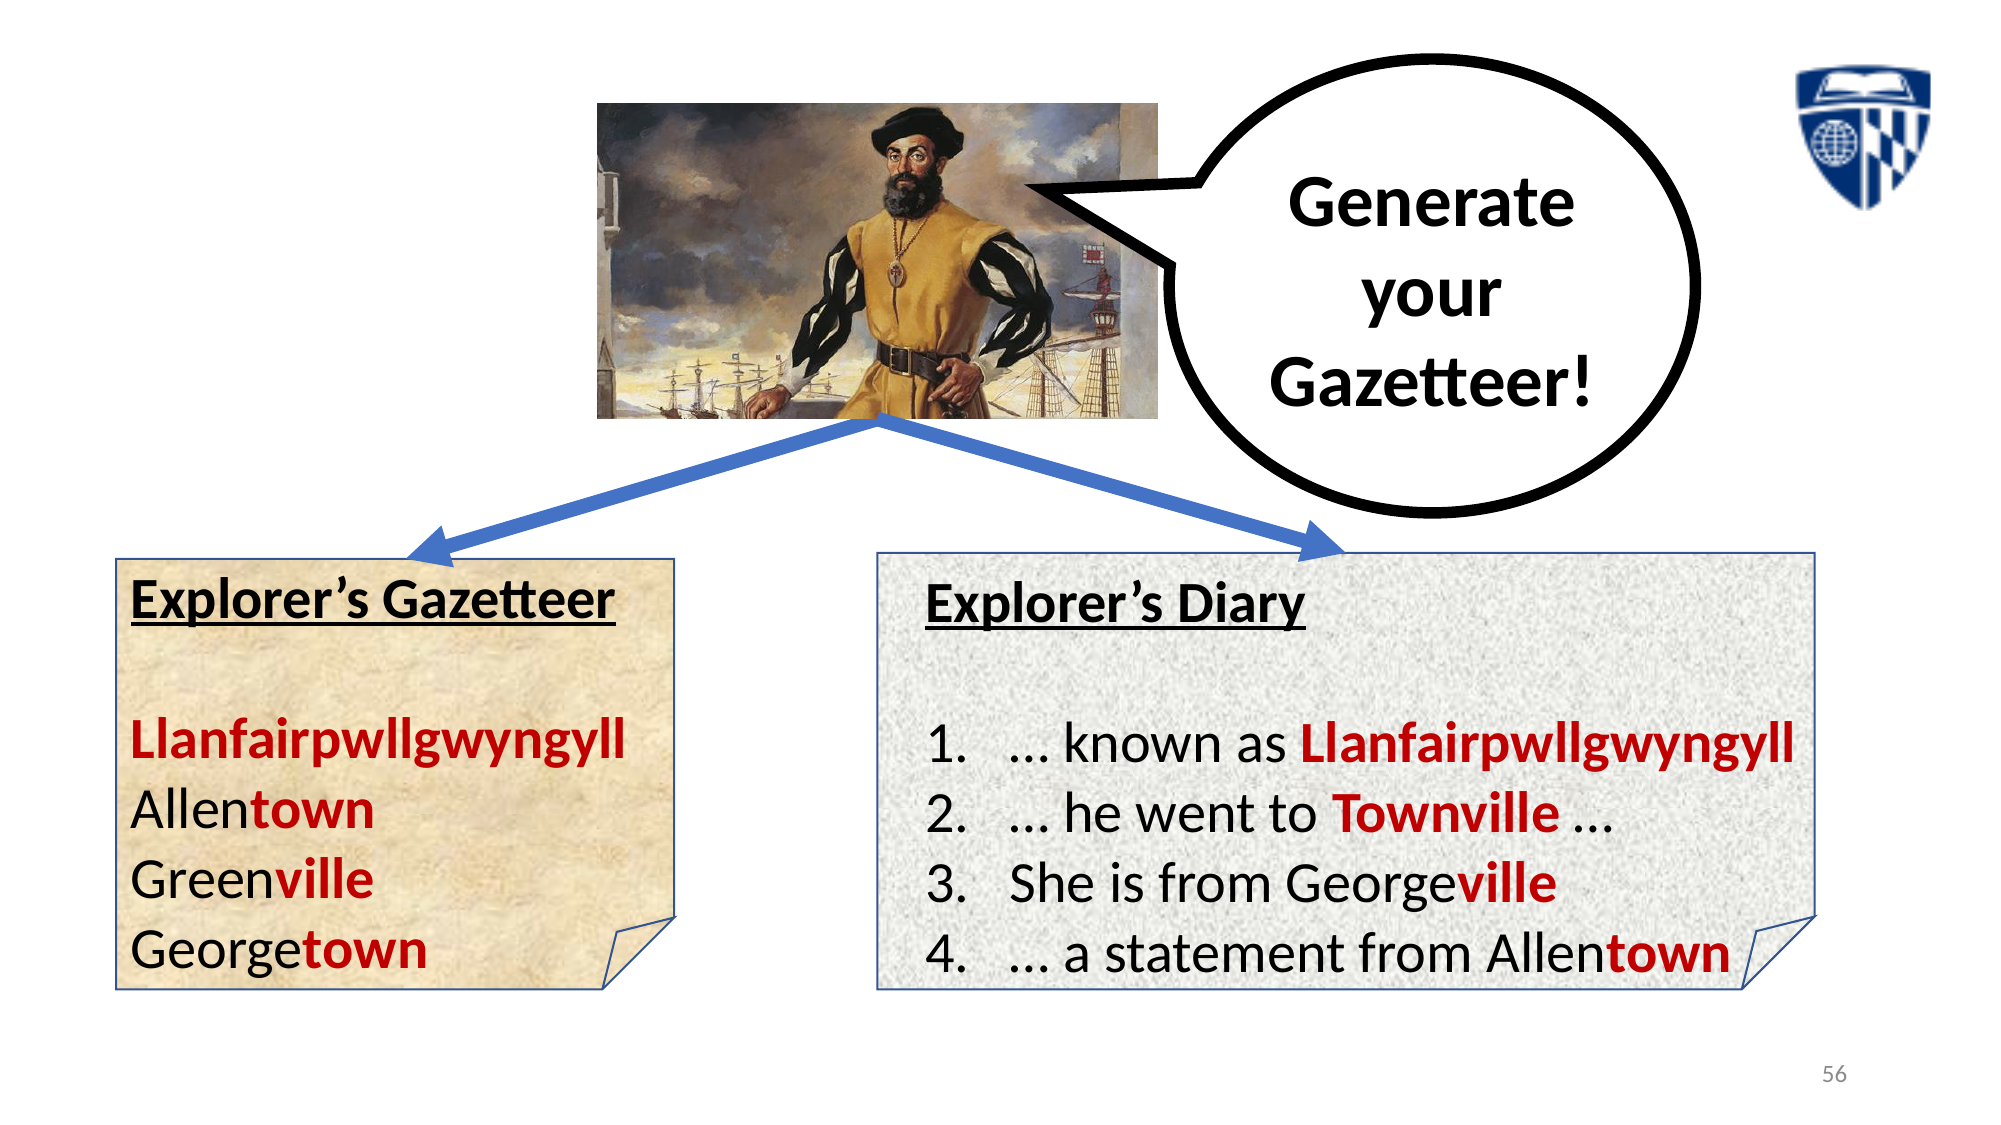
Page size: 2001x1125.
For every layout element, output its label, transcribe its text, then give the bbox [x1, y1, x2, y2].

text_box [1335, 551, 1816, 556]
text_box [877, 418, 1347, 553]
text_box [405, 418, 878, 559]
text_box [116, 552, 911, 1003]
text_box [597, 103, 1158, 513]
slide_number 56 [1412, 1072, 1863, 1103]
text_box Explorer’s Diary … known as Llanfairpwllgwyngyll … he went to Townville … She is from Georgeville … a statement from Allentown [910, 556, 1886, 1072]
text_box Generate your Gazetteer! [1158, 57, 1697, 514]
